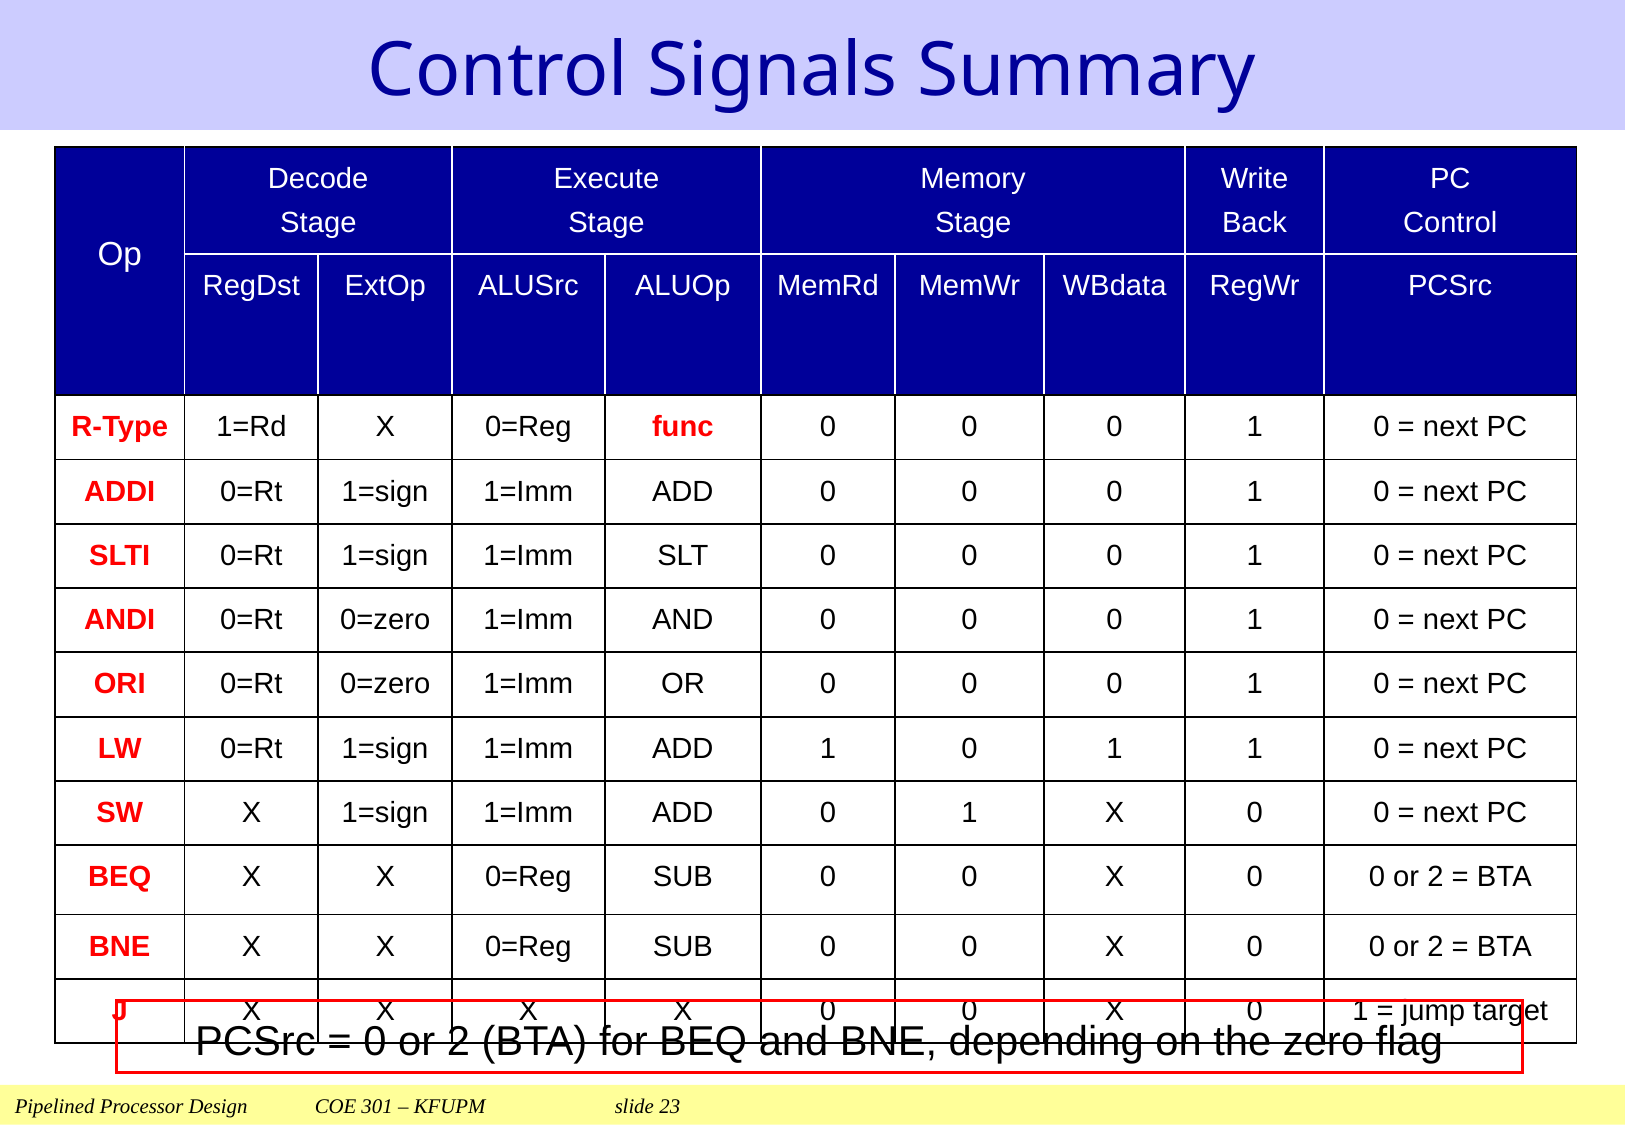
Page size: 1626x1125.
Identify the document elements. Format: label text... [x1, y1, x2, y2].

table_cell 1 [1186, 653, 1323, 716]
table_cell 0 [1045, 396, 1184, 459]
table_cell ANDI [56, 589, 184, 651]
table_cell 0=Reg [453, 915, 604, 978]
table_header Execute Stage [453, 148, 760, 253]
table_cell 0 [1045, 589, 1184, 651]
table_cell 0 [762, 980, 894, 1000]
table_header PC Control [1325, 148, 1576, 253]
table_cell PCSrc [1325, 255, 1576, 394]
table_cell X [319, 915, 451, 978]
table_cell X [606, 980, 760, 1000]
table_cell SW [56, 782, 184, 844]
table_cell 0 [1045, 460, 1184, 523]
table_cell X [1045, 980, 1184, 1000]
table_cell 0 [762, 396, 894, 459]
table_cell 1=Imm [453, 718, 604, 780]
table_cell X [1045, 915, 1184, 978]
table_cell 0 [896, 460, 1043, 523]
table_cell 0=Rt [185, 525, 317, 587]
table_cell LW [56, 718, 184, 780]
table_cell 0 [762, 846, 894, 914]
table_cell 1 [1186, 460, 1323, 523]
table_cell 1 [1186, 718, 1323, 780]
table_cell 1 [1186, 589, 1323, 651]
table_cell BEQ [56, 846, 184, 914]
table_cell 1 [1186, 525, 1323, 587]
table_cell SLTI [56, 525, 184, 587]
table_cell SLT [606, 525, 760, 587]
table_cell 0 [1045, 653, 1184, 716]
table_cell 0 [762, 525, 894, 587]
table_cell 1=sign [319, 718, 451, 780]
table_cell X [185, 915, 317, 978]
table_cell 0=Reg [453, 396, 604, 459]
table_header Memory Stage [762, 148, 1184, 253]
table_cell 1=Imm [453, 525, 604, 587]
table_cell 0=zero [319, 653, 451, 716]
table_cell 0 [762, 653, 894, 716]
table_cell 0 [1186, 915, 1323, 978]
table_header Op [56, 148, 184, 394]
table_cell 1 [1045, 718, 1184, 780]
table_cell 0=Rt [185, 653, 317, 716]
table_cell MemWr [896, 255, 1043, 394]
table_cell 0 [1186, 846, 1323, 914]
table_cell 0 [1186, 980, 1323, 1000]
table_cell ALUSrc [453, 255, 604, 394]
table_cell 0 [762, 915, 894, 978]
table_cell ExtOp [319, 255, 451, 394]
table_cell 0 = next PC [1325, 460, 1576, 523]
table_cell BNE [56, 915, 184, 978]
table_cell 1 [1186, 396, 1323, 459]
table_cell WBdata [1045, 255, 1184, 394]
table_cell R-Type [56, 396, 184, 459]
table_cell 0 = next PC [1325, 396, 1576, 459]
table_cell X [185, 980, 317, 1000]
table_cell SUB [606, 915, 760, 978]
table_cell 0 = next PC [1325, 718, 1576, 780]
table_cell X [1045, 846, 1184, 914]
table_cell 0=Reg [453, 846, 604, 914]
table_cell 0 [762, 460, 894, 523]
title Control Signals Summary [0, 0, 1625, 130]
table_cell 0=Rt [185, 718, 317, 780]
text_box PCSrc = 0 or 2 (BTA) for BEQ and BNE, depending on the zero flag [116, 1000, 1523, 1073]
table_cell X [185, 846, 317, 914]
table_cell 1=sign [319, 460, 451, 523]
table_cell 0 [1045, 525, 1184, 587]
table_cell 0 [896, 589, 1043, 651]
table_cell 0 = next PC [1325, 525, 1576, 587]
table_cell 0 [896, 525, 1043, 587]
table_cell MemRd [762, 255, 894, 394]
table_cell 0 [896, 396, 1043, 459]
table_cell 0 [762, 589, 894, 651]
table_header Decode Stage [185, 148, 451, 253]
table_cell 0=Rt [185, 460, 317, 523]
table_cell 1=Imm [453, 782, 604, 844]
table_cell AND [606, 589, 760, 651]
table_cell 1=sign [319, 782, 451, 844]
table_header Write Back [1186, 148, 1323, 253]
table_cell 0 = next PC [1325, 782, 1576, 844]
table_cell 1=sign [319, 525, 451, 587]
table_cell 0 [762, 782, 894, 844]
table_cell 0 [896, 846, 1043, 914]
table_cell func [606, 396, 760, 459]
table_cell 0 or 2 = BTA [1325, 846, 1576, 914]
table_cell X [319, 396, 451, 459]
table_cell X [319, 980, 451, 1000]
table_cell X [185, 782, 317, 844]
table_cell RegDst [185, 255, 317, 394]
table_cell RegWr [1186, 255, 1323, 394]
table_cell 1 [896, 782, 1043, 844]
table_cell 1=Rd [185, 396, 317, 459]
table_cell 0=zero [319, 589, 451, 651]
table_cell 0 [896, 915, 1043, 978]
table_cell X [1045, 782, 1184, 844]
table_cell 0 [896, 980, 1043, 1000]
table_cell 1=Imm [453, 460, 604, 523]
table_cell J [56, 980, 184, 1042]
table_cell 1=Imm [453, 653, 604, 716]
table_cell 1 = jump target [1325, 980, 1576, 1042]
table_cell 0=Rt [185, 589, 317, 651]
table_cell X [319, 846, 451, 914]
table_cell ORI [56, 653, 184, 716]
table_cell 1 [762, 718, 894, 780]
table_cell 0 [1186, 782, 1323, 844]
table_cell ADDI [56, 460, 184, 523]
table_cell 0 = next PC [1325, 653, 1576, 716]
table_cell 0 = next PC [1325, 589, 1576, 651]
table_cell ADD [606, 718, 760, 780]
table_cell SUB [606, 846, 760, 914]
table_cell OR [606, 653, 760, 716]
table_cell 0 [896, 718, 1043, 780]
table_cell 0 or 2 = BTA [1325, 915, 1576, 978]
table_cell ALUOp [606, 255, 760, 394]
table_cell 0 [896, 653, 1043, 716]
table_cell X [453, 980, 604, 1000]
table_cell ADD [606, 782, 760, 844]
table_cell 1=Imm [453, 589, 604, 651]
table_cell ADD [606, 460, 760, 523]
